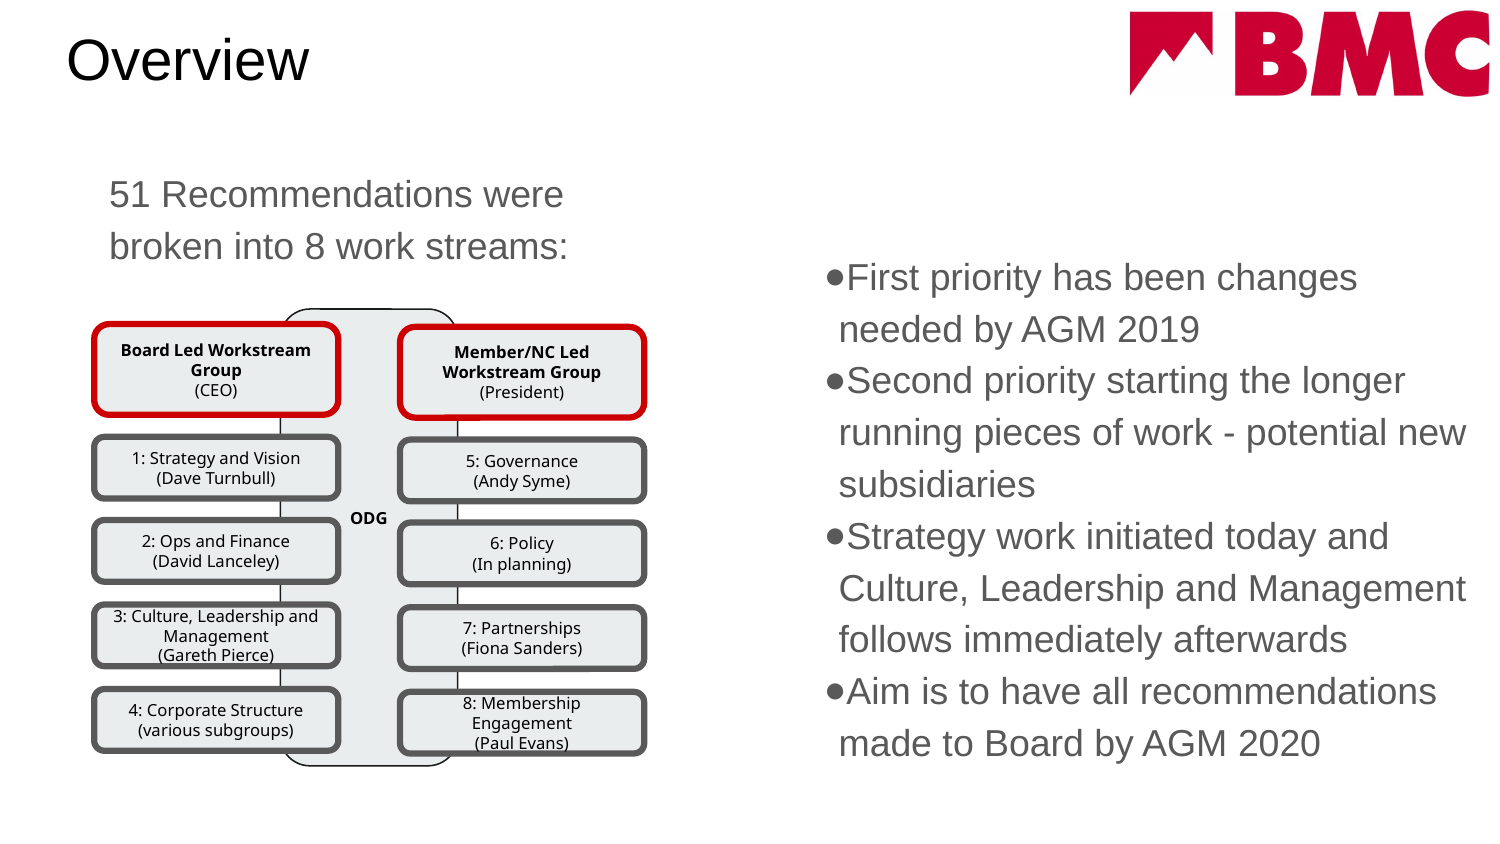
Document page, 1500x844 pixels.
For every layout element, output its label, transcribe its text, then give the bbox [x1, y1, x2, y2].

text_box 6: Policy (In planning) [400, 522, 645, 585]
list 51 Recommendations were broken into 8 work streams: [94, 148, 654, 309]
text_box 3: Culture, Leadership and Management (Gareth Pierce) [94, 604, 339, 667]
text_box 5: Governance (Andy Syme) [400, 439, 645, 502]
text_box 4: Corporate Structure (various subgroups) [94, 689, 339, 751]
text_box 8: Membership Engagement (Paul Evans) [400, 691, 645, 754]
picture [1449, 10, 1491, 97]
text_box 7: Partnerships (Fiona Sanders) [400, 607, 645, 669]
text_box Board Led Workstream Group (CEO) [94, 324, 339, 415]
text_box 2: Ops and Finance (David Lanceley) [94, 519, 339, 582]
text_box 1: Strategy and Vision (Dave Turnbull) [94, 436, 339, 499]
text_box ODG [280, 308, 458, 766]
title Overview [51, 7, 1449, 102]
text_box First priority has been changes needed by AGM 2019 Second priority starting the longer running pieces of work - potential new subsidiaries Strategy work initiated today and Culture, Leadership and Management follows immediately afterwards Aim is to have all recommendations made to Board by AGM 2020 [808, 231, 1486, 766]
text_box Member/NC Led Workstream Group (President) [400, 326, 645, 418]
